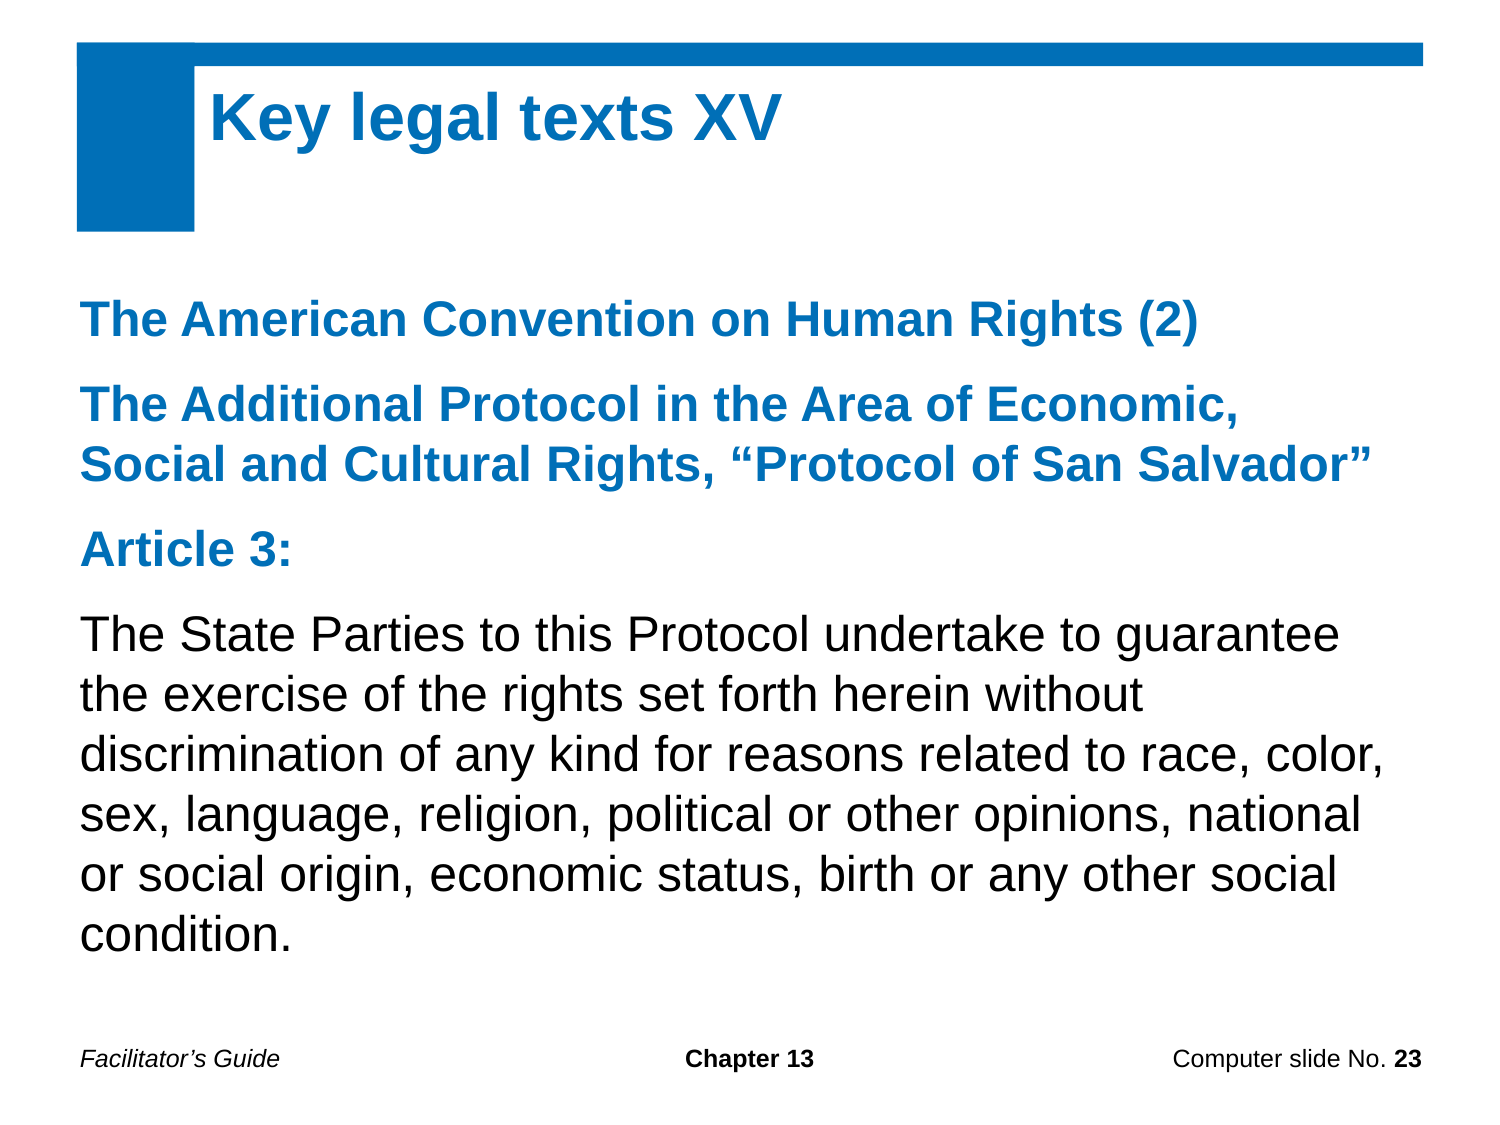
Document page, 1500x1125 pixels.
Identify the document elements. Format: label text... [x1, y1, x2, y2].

text_box The American Convention on Human Rights (2) The Additional Protocol in the Area of Economic, Social and Cultural Rights, “Protocol of San Salvador” Article 3: The State Parties to this Protocol undertake to guarantee the exercise of the rights set forth herein without discrimination of any kind for reasons related to race, color, sex, language, religion, political or other opinions, national or social origin, economic status, birth or any other social condition. [64, 278, 1415, 988]
text_box Key legal texts XV [194, 66, 1425, 256]
slide_number Facilitator’s Guide [64, 1034, 469, 1103]
text_box Computer slide No. 23 [1055, 1034, 1437, 1103]
footer Chapter 13 [512, 1034, 988, 1103]
